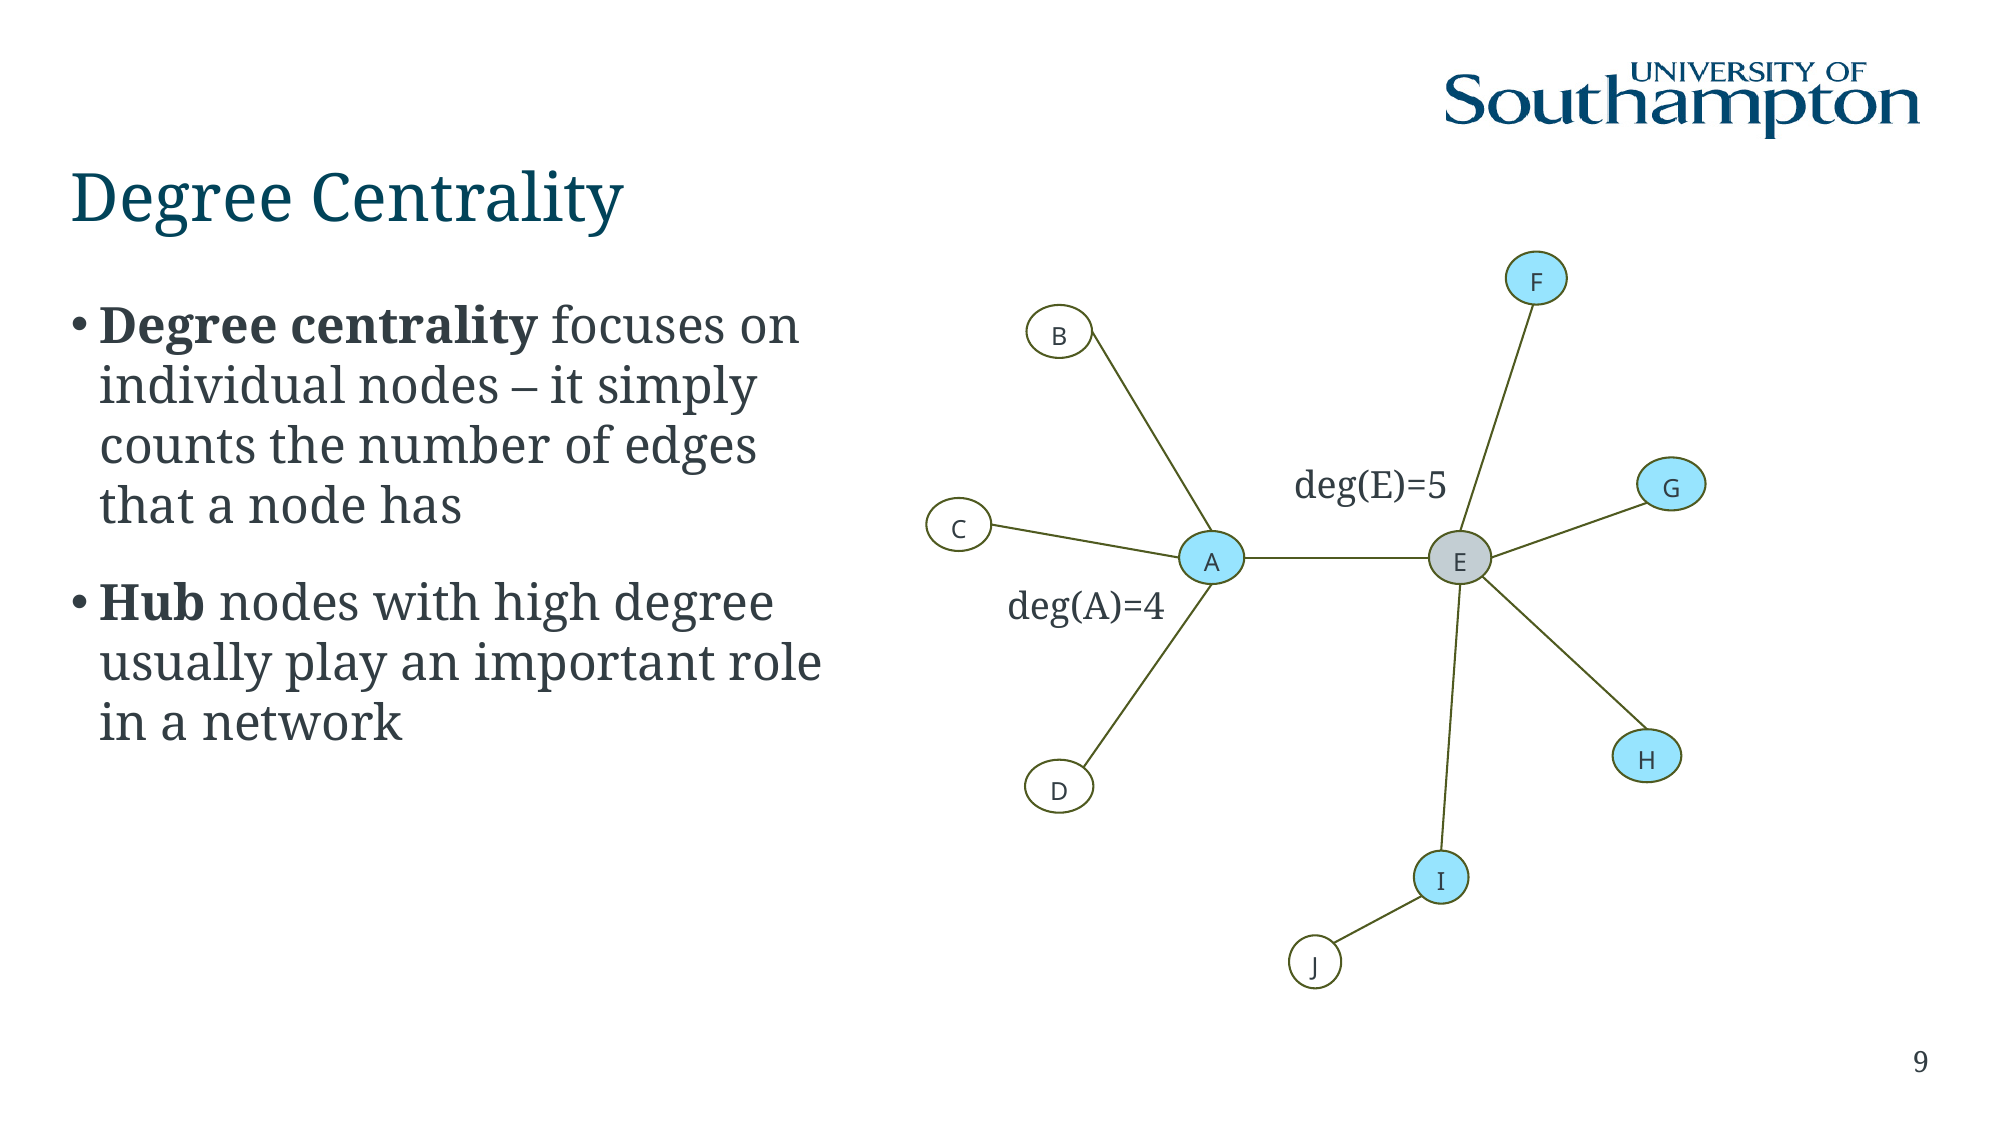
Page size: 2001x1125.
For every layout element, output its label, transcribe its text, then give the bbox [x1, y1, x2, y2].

slide_number 9 [1545, 1035, 1930, 1088]
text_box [925, 251, 1706, 989]
list Degree centrality focuses on individual nodes – it simply counts the number of edges that a node has Hub nodes with high degree usually play an important role in a network [70, 285, 875, 1045]
picture [1446, 62, 1920, 139]
title Degree Centrality [70, 147, 1930, 255]
